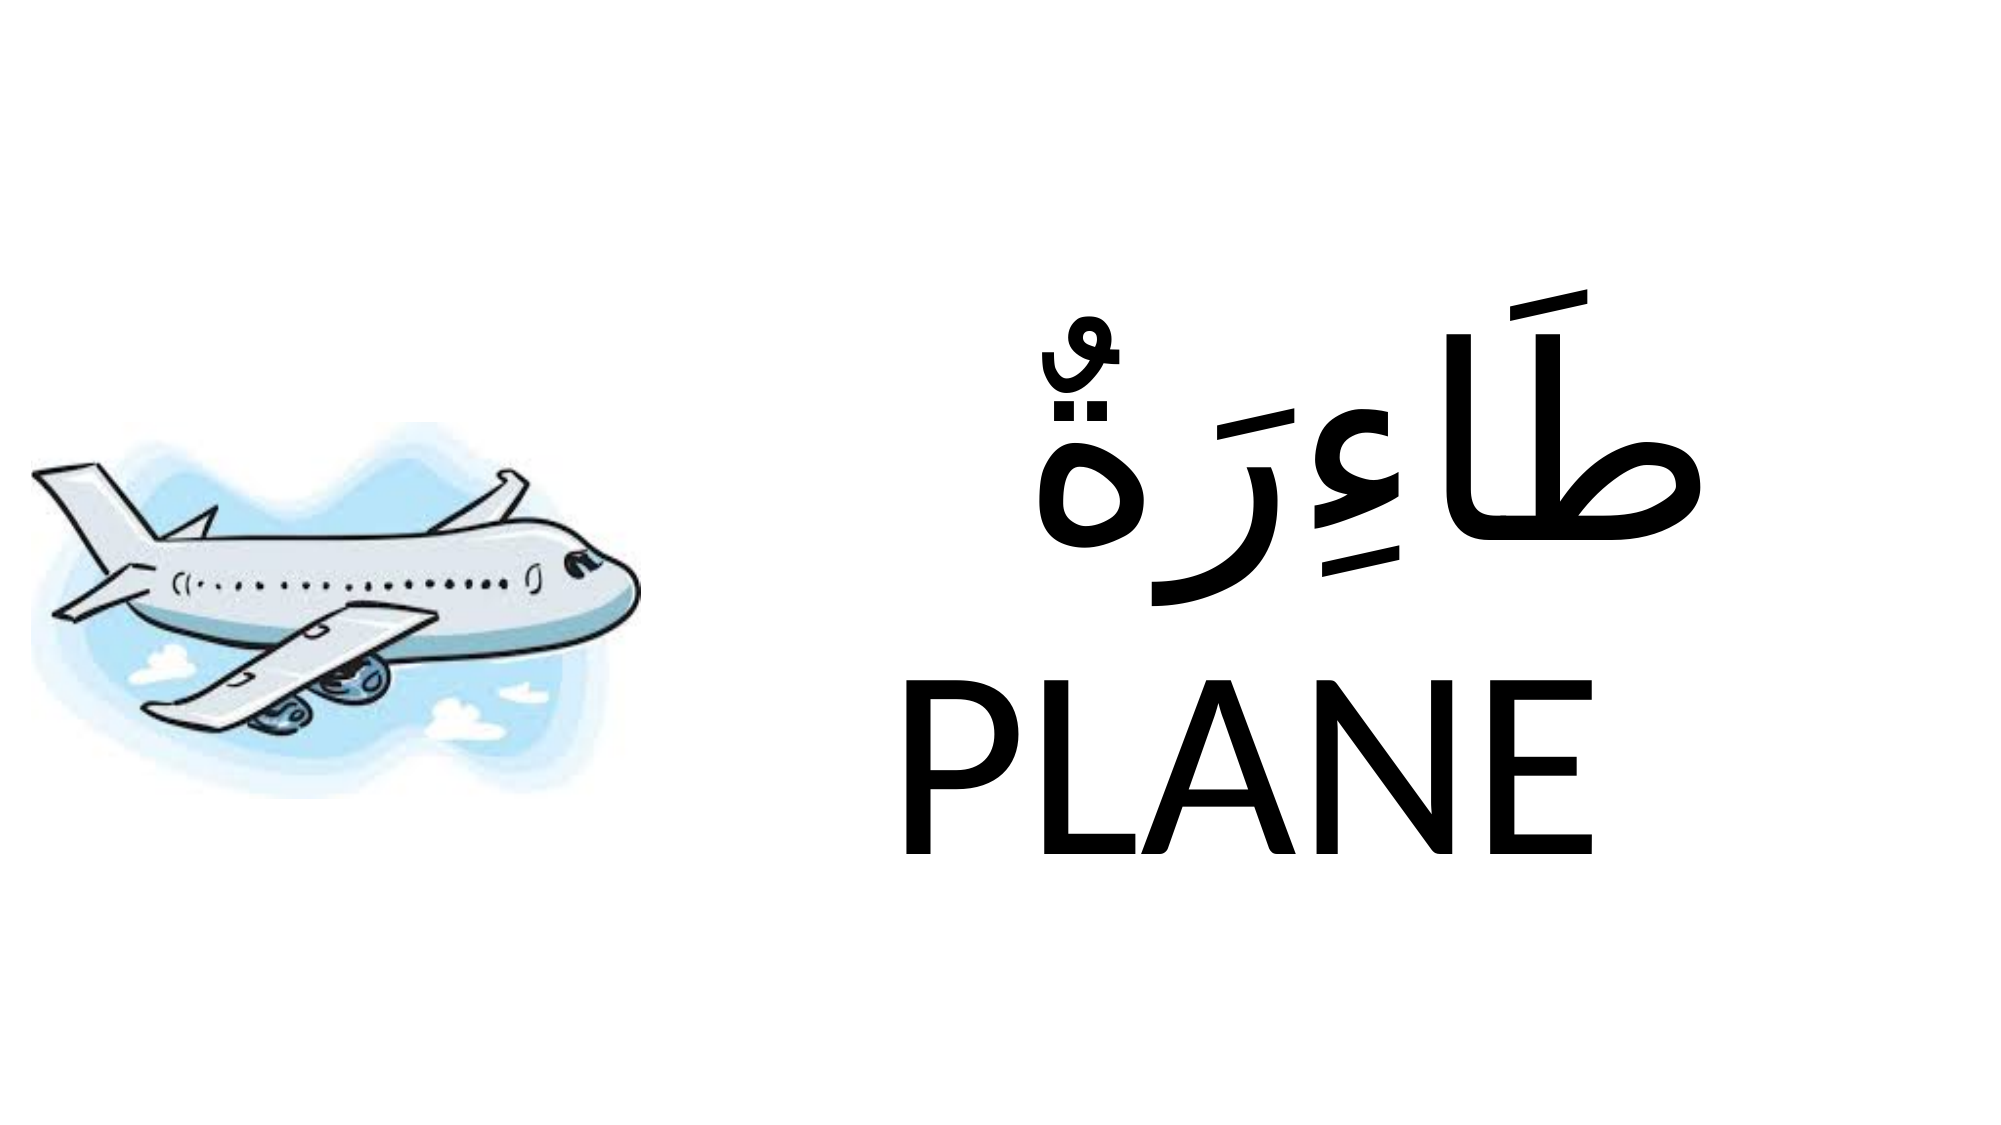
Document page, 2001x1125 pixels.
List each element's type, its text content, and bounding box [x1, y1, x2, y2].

list طَاءِرَةٌ PLANE [137, 299, 1863, 1014]
picture [31, 422, 641, 799]
